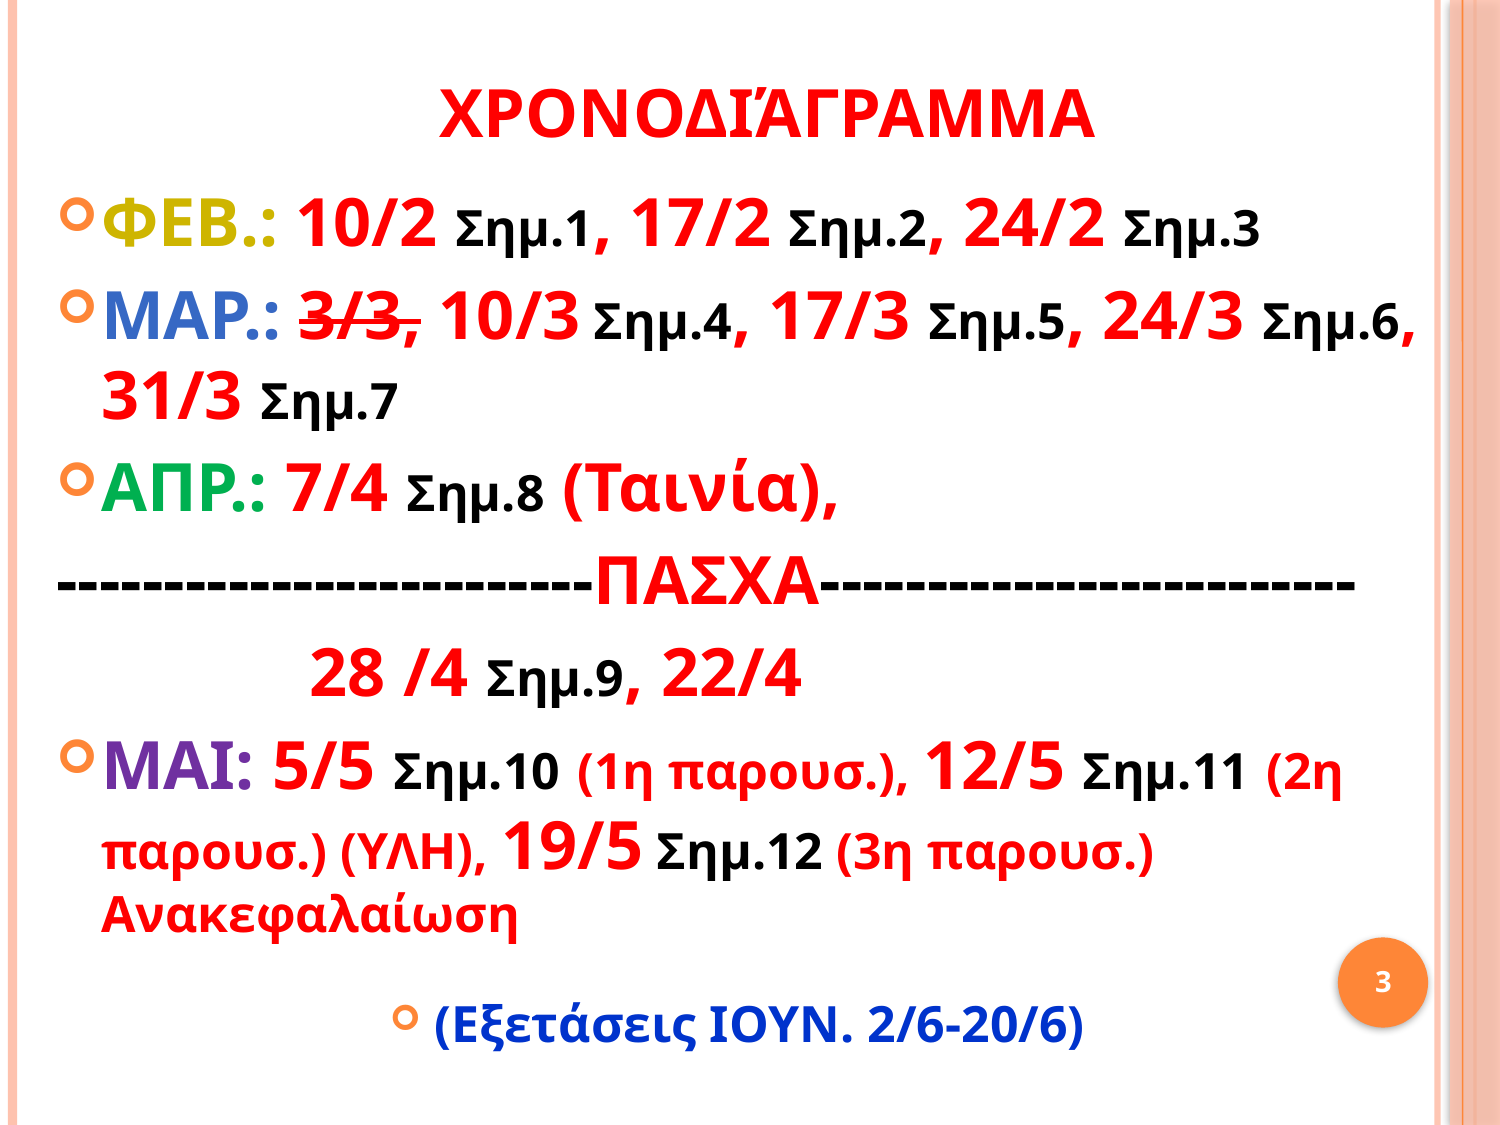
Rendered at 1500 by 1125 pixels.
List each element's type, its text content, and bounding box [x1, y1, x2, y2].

list ΦΕΒ.: 10/2 Σημ.1, 17/2 Σημ.2, 24/2 Σημ.3 ΜΑΡ.: 3/3, 10/3 Σημ.4, 17/3 Σημ.5, 24/3 Σημ.6, 31/3 Σημ.7 ΑΠΡ.: 7/4 Σημ.8 (Ταινία), -------------------------ΠΑΣΧΑ------------------------- 28 /4 Σημ.9, 22/4 ΜΑΙ: 5/5 Σημ.10 (1η παρουσ.), 12/5 Σημ.11 (2η παρουσ.) (ΥΛΗ), 19/5 Σημ.12 (3η παρουσ.) Ανακεφαλαίωση (Εξετάσεις ΙΟΥΝ. 2/6-20/6) [41, 172, 1434, 1083]
title Χρονοδιάγραμμα [88, 30, 1447, 159]
slide_number 3 [1333, 940, 1434, 1026]
